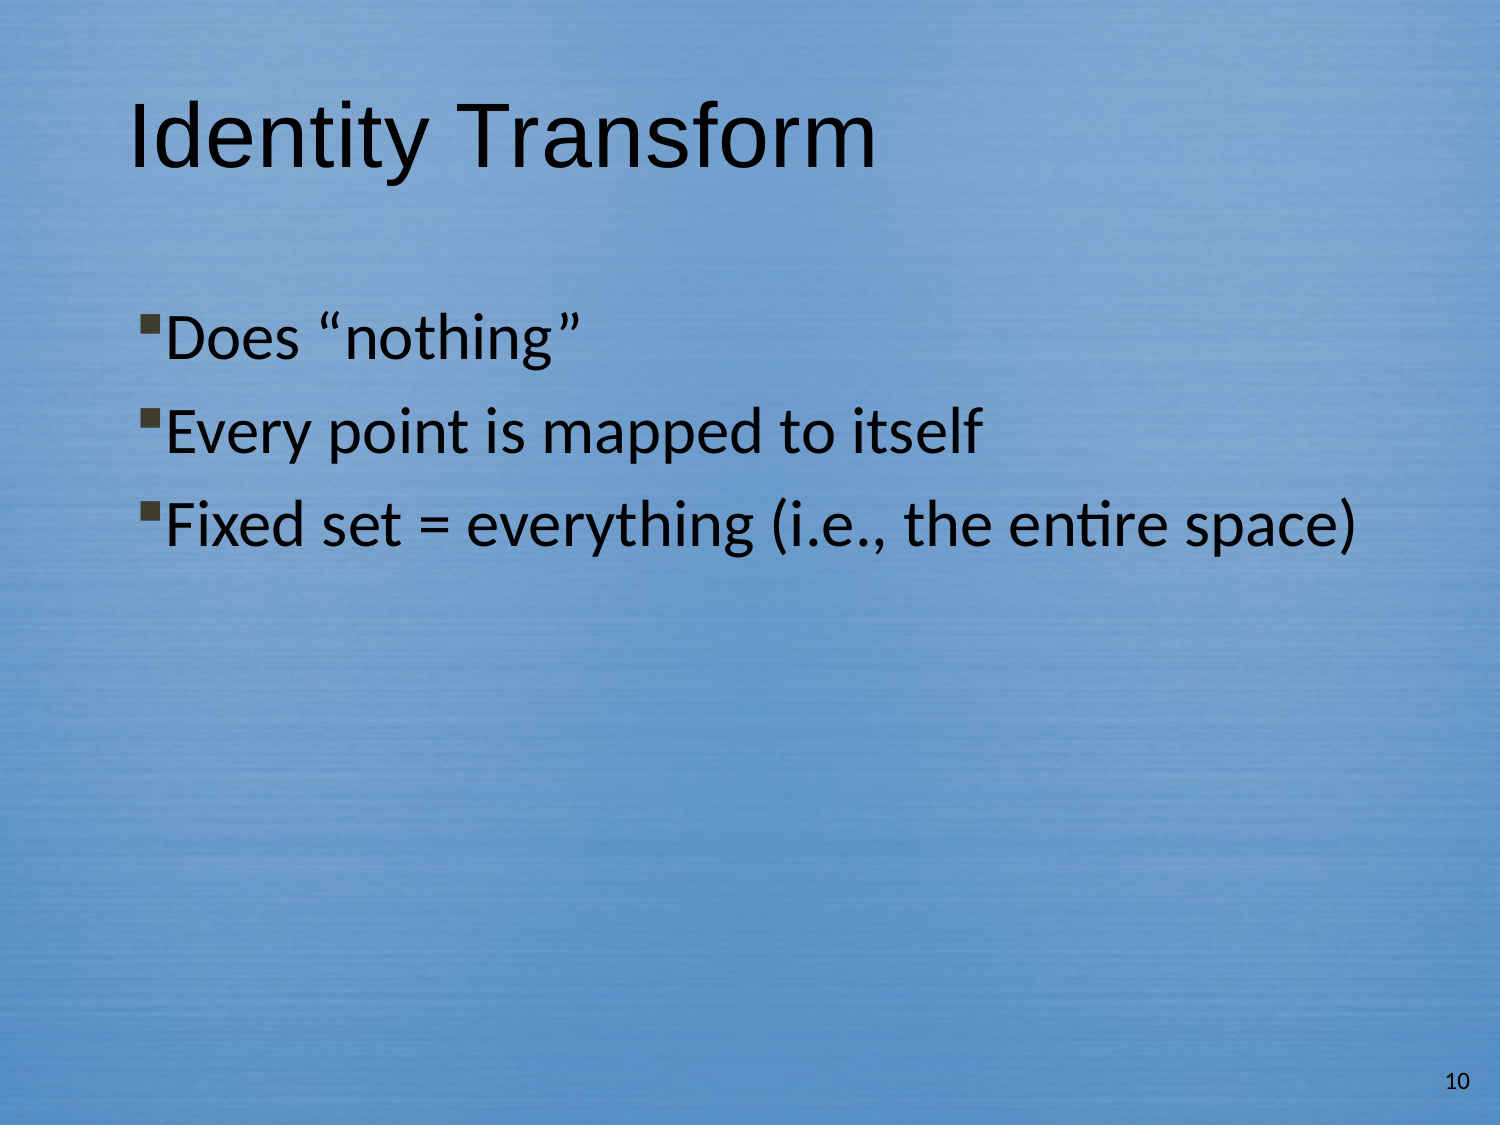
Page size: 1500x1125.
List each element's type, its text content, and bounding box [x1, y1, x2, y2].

slide_number 10 [1335, 1050, 1485, 1110]
list Does “nothing” Every point is mapped to itself Fixed set = everything (i.e., the entire space) [112, 285, 1388, 1035]
title Identity Transform [112, 37, 1388, 224]
